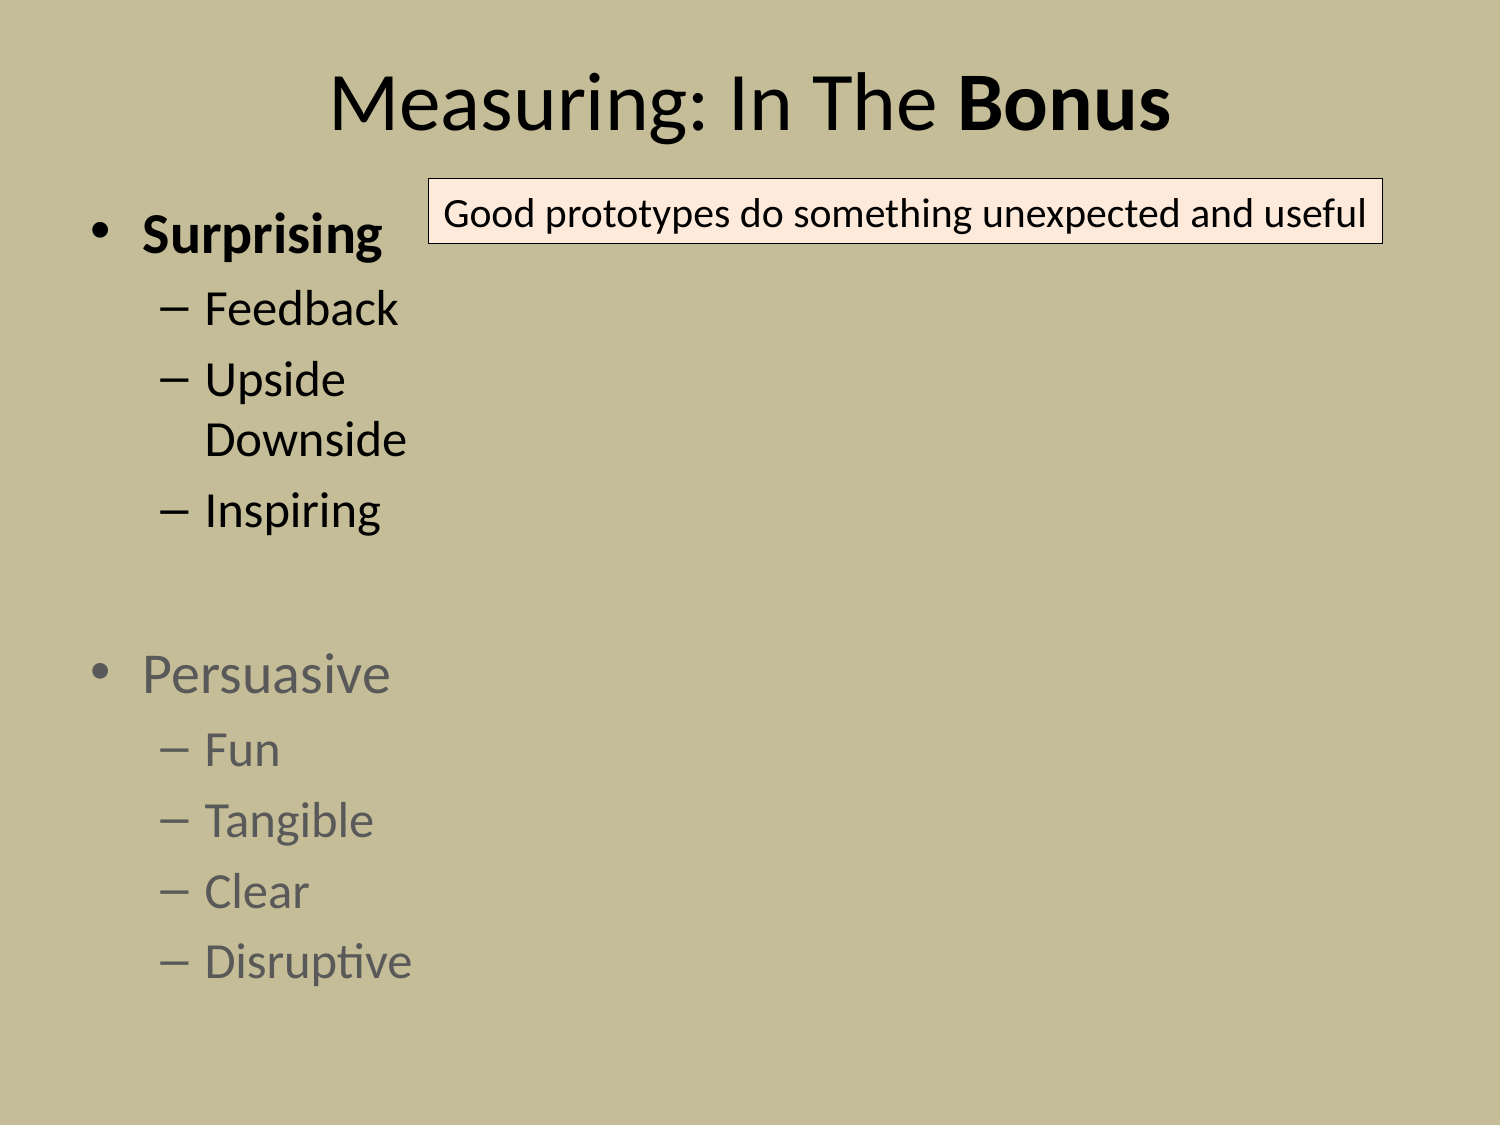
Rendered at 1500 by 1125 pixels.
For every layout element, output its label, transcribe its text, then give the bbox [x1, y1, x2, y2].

text_box Good prototypes do something unexpected and useful [428, 178, 1383, 244]
list Surprising Feedback Upside Downside Inspiring Persuasive Fun Tangible Clear Disruptive [75, 187, 1425, 1005]
title Measuring: In The Bonus [75, 45, 1425, 150]
